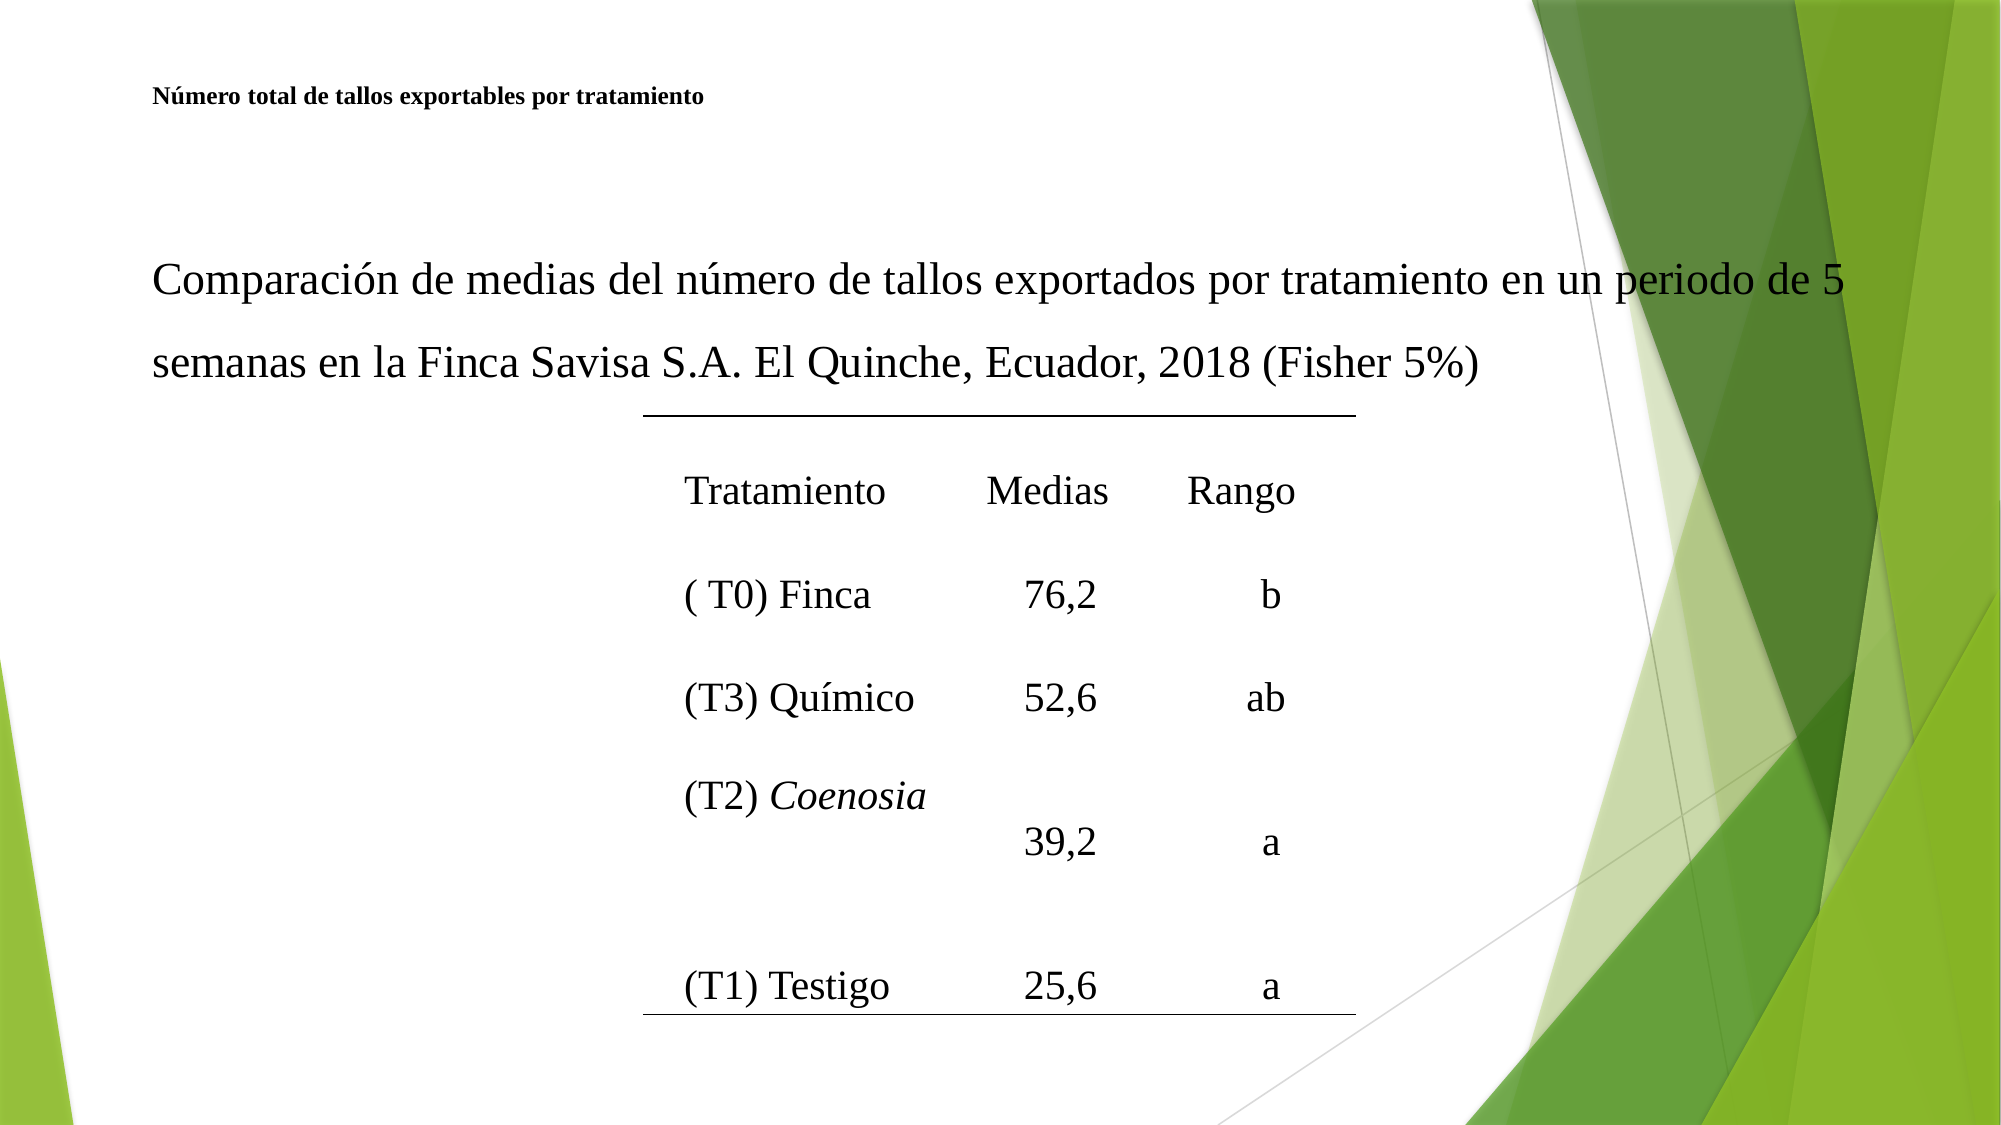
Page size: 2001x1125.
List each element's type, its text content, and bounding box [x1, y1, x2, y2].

table_header Rango [1146, 417, 1356, 519]
table_cell b [1146, 519, 1356, 623]
title Número total de tallos exportables por tratamiento [137, 44, 1863, 143]
table_cell ab [1146, 623, 1356, 726]
table_cell 52,6 [946, 623, 1146, 726]
table_cell a [1146, 726, 1356, 911]
table_cell (T2) Coenosia [643, 726, 946, 911]
table_cell 39,2 [946, 726, 1146, 911]
table_cell 76,2 [946, 519, 1146, 623]
table_cell (T3) Químico [643, 623, 946, 726]
table_header Medias [946, 417, 1146, 519]
table_cell a [1146, 911, 1356, 1014]
list Comparación de medias del número de tallos exportados por tratamiento en un periodo de 5 semanas en la Finca Savisa S.A. El Quinche, Ecuador, 2018 (Fisher 5%) [137, 214, 1863, 374]
table_header Tratamiento [643, 417, 946, 519]
table_cell 25,6 [946, 911, 1146, 1014]
table_cell ( T0) Finca [643, 519, 946, 623]
table_cell (T1) Testigo [643, 911, 946, 1014]
